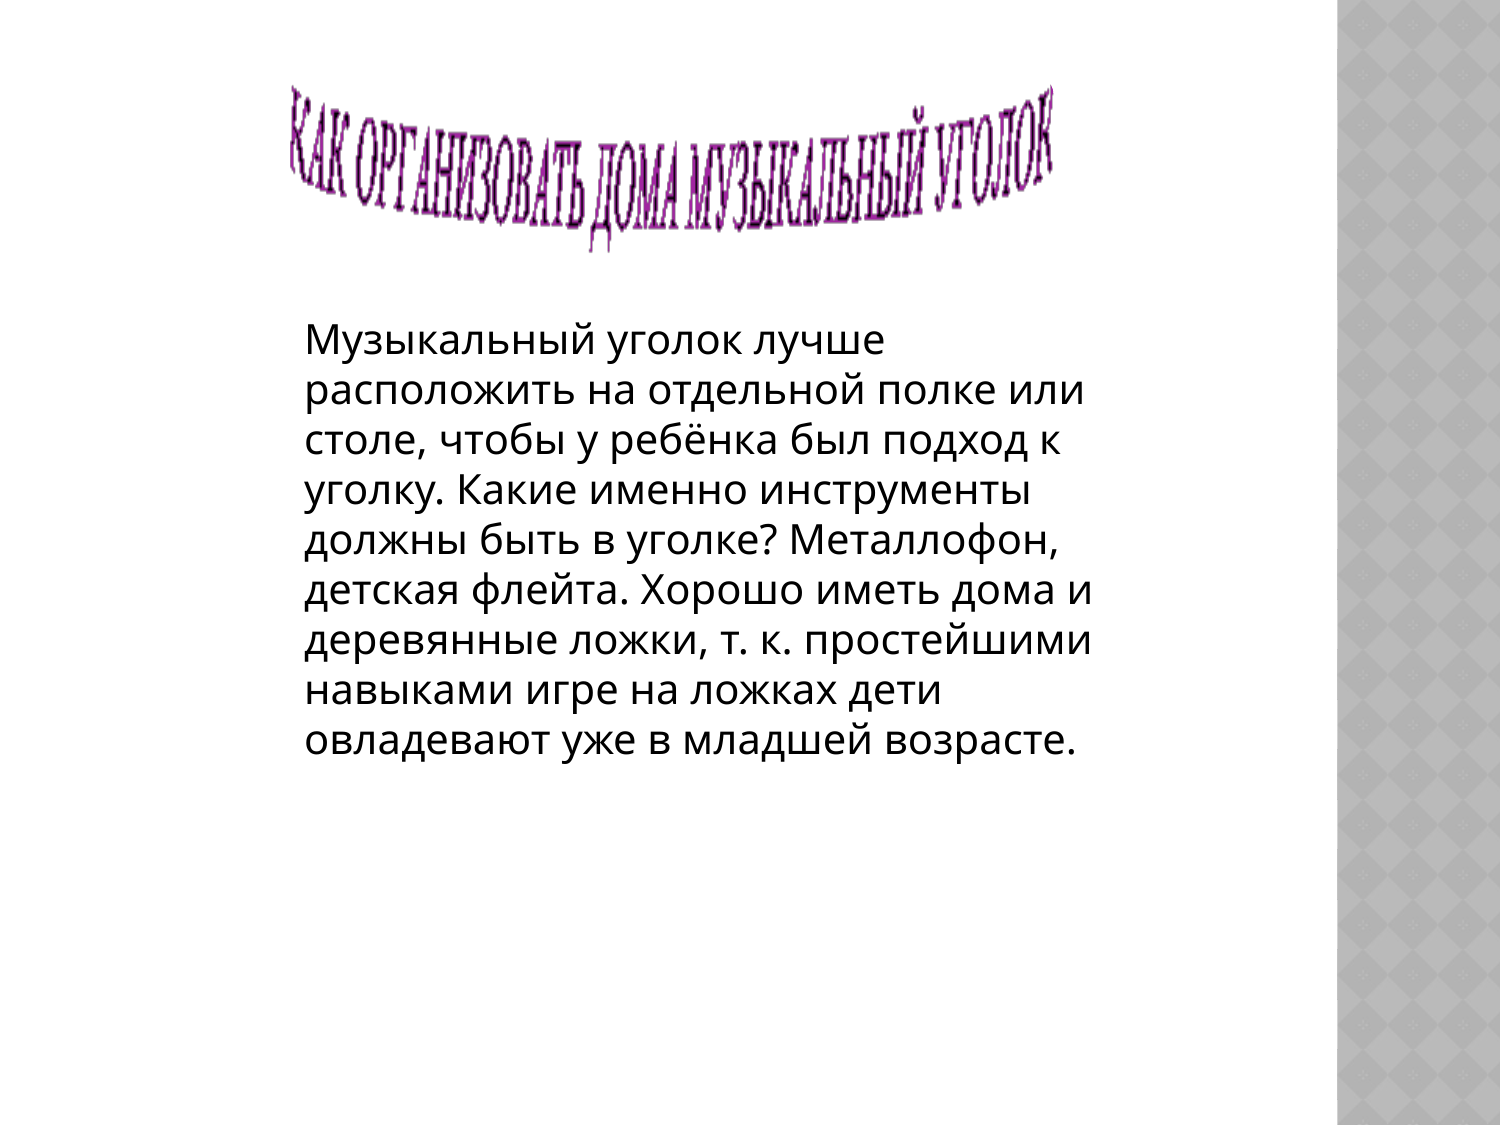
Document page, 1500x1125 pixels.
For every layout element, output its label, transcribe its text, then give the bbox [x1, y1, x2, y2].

text_box Музыкальный уголок лучше расположить на отдельной полке или столе, чтобы у ребёнка был подход к уголку. Какие именно инструменты должны быть в уголке? Металлофон, детская флейта. Хорошо иметь дома и деревянные ложки, т. к. простейшими навыками игре на ложках дети овладевают уже в младшей возрасте. [289, 305, 1125, 770]
picture [288, 77, 1054, 256]
